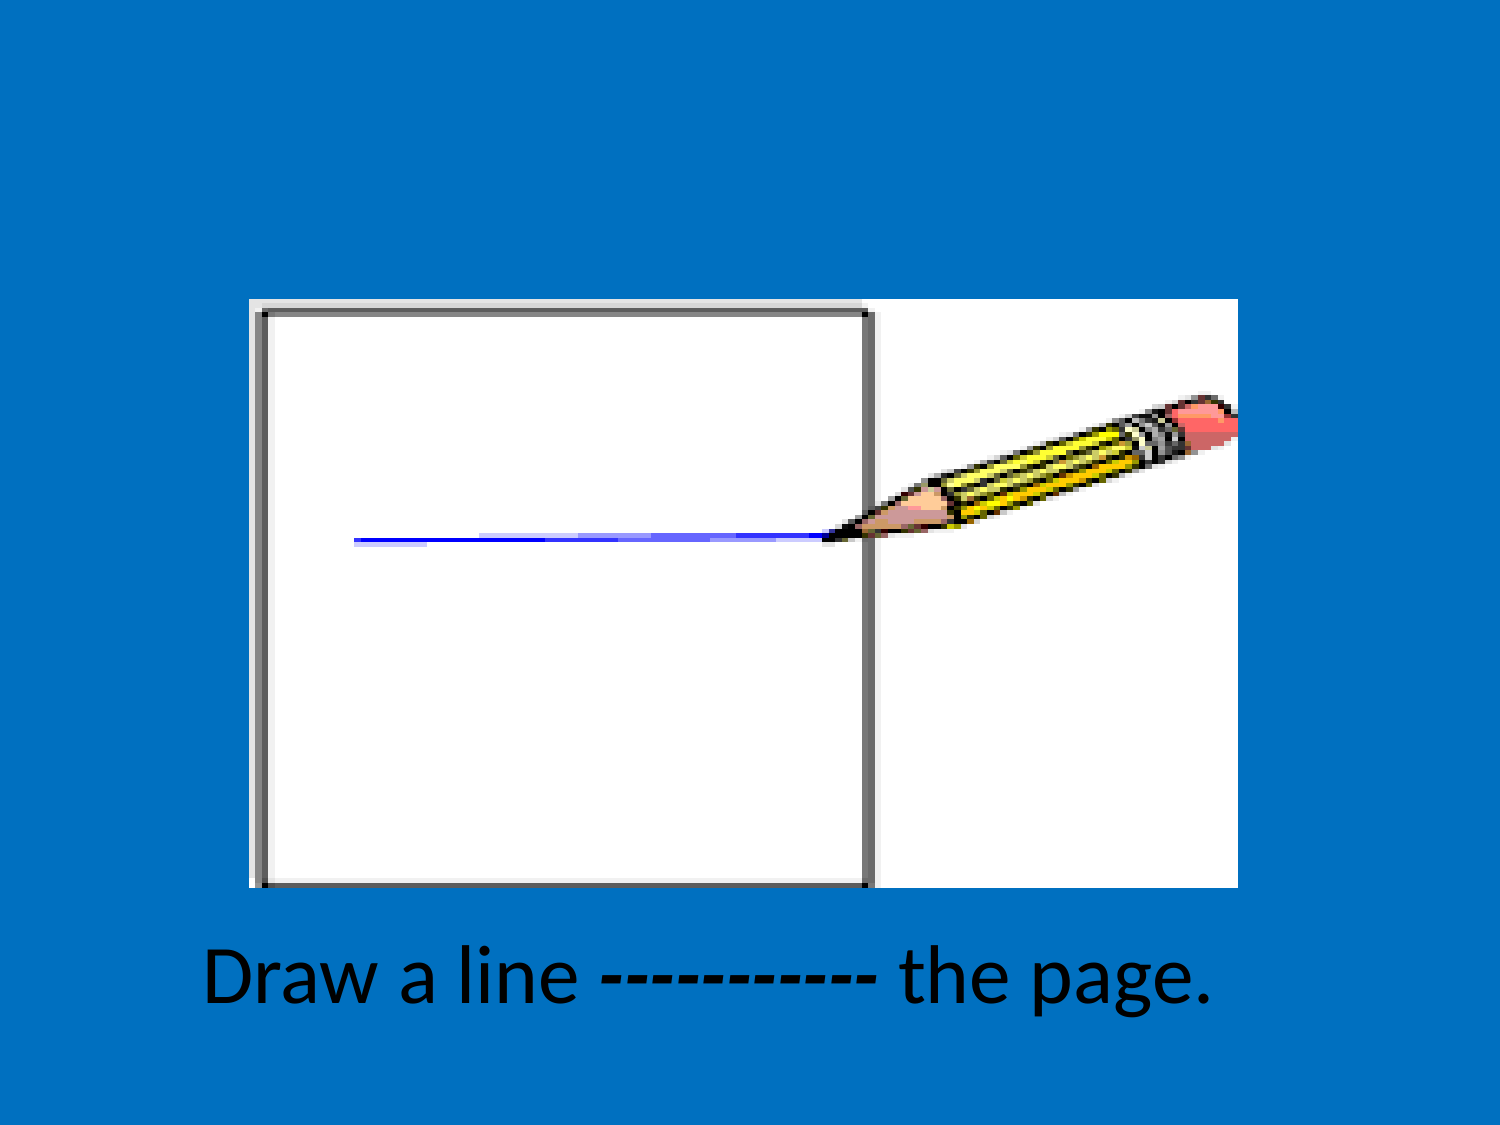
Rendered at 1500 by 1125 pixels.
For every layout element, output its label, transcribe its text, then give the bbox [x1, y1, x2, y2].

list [249, 299, 1238, 888]
text_box Draw a line ----------- the page. [187, 912, 1325, 1028]
